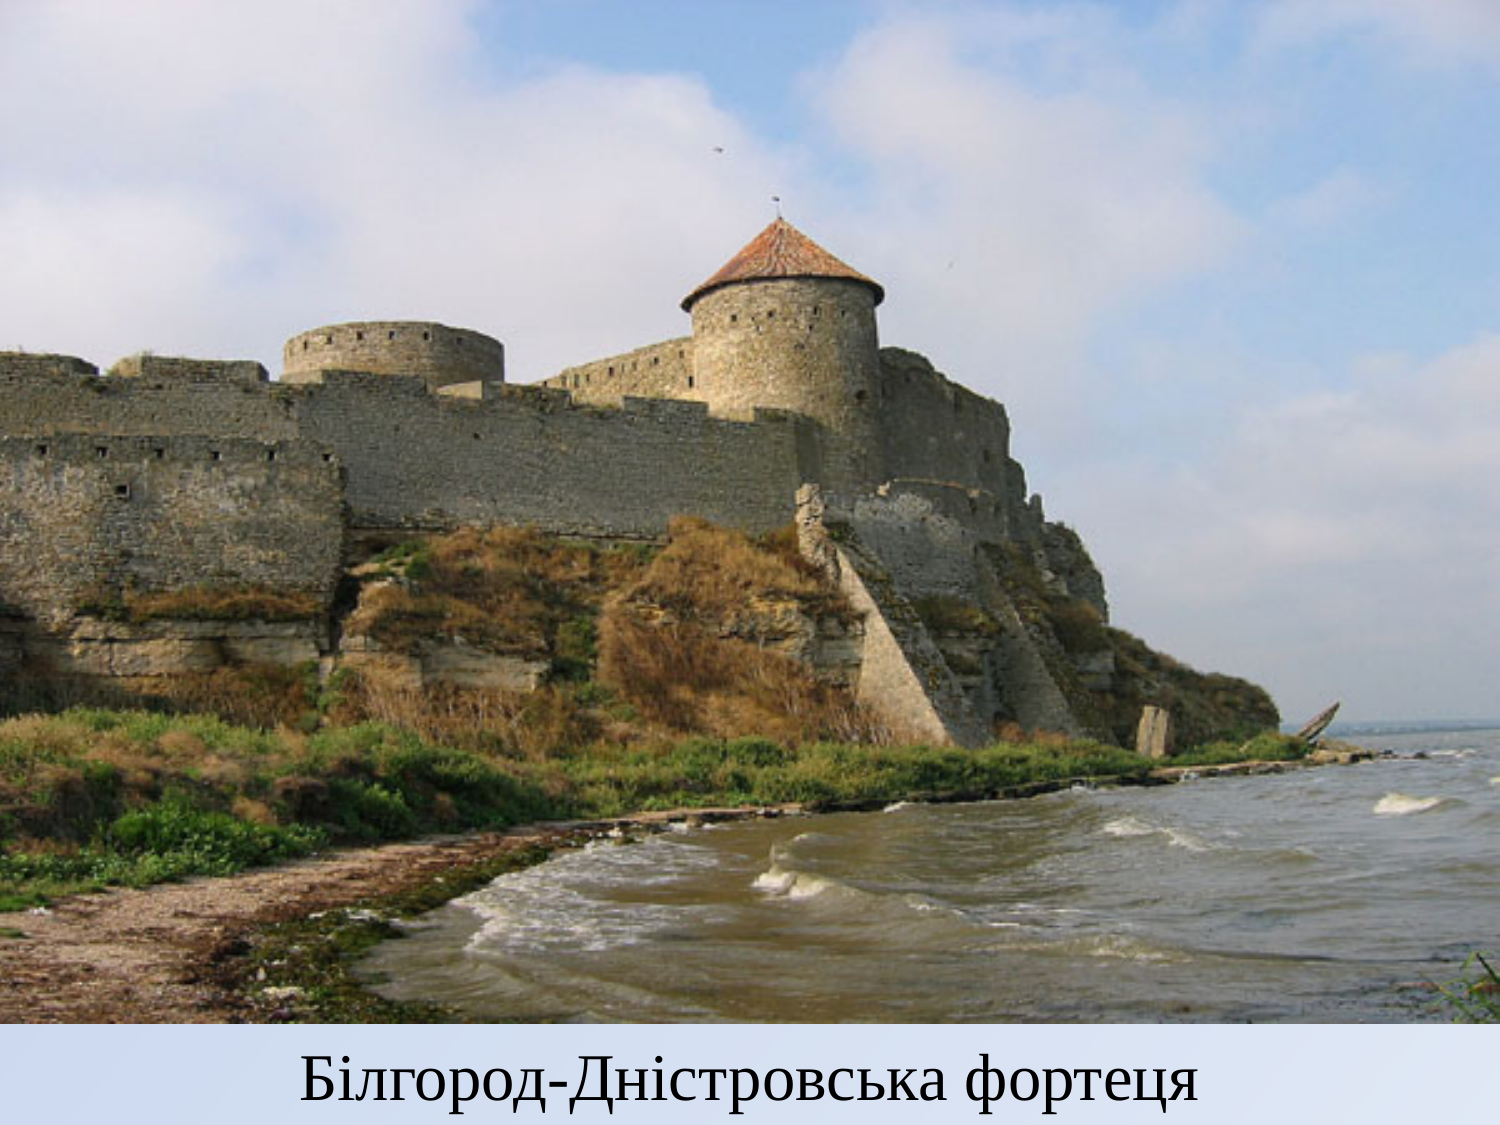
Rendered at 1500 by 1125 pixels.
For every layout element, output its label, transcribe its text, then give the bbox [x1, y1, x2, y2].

title Білгород-Дністровська фортеця [0, 1031, 1500, 1125]
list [0, 0, 1500, 1024]
